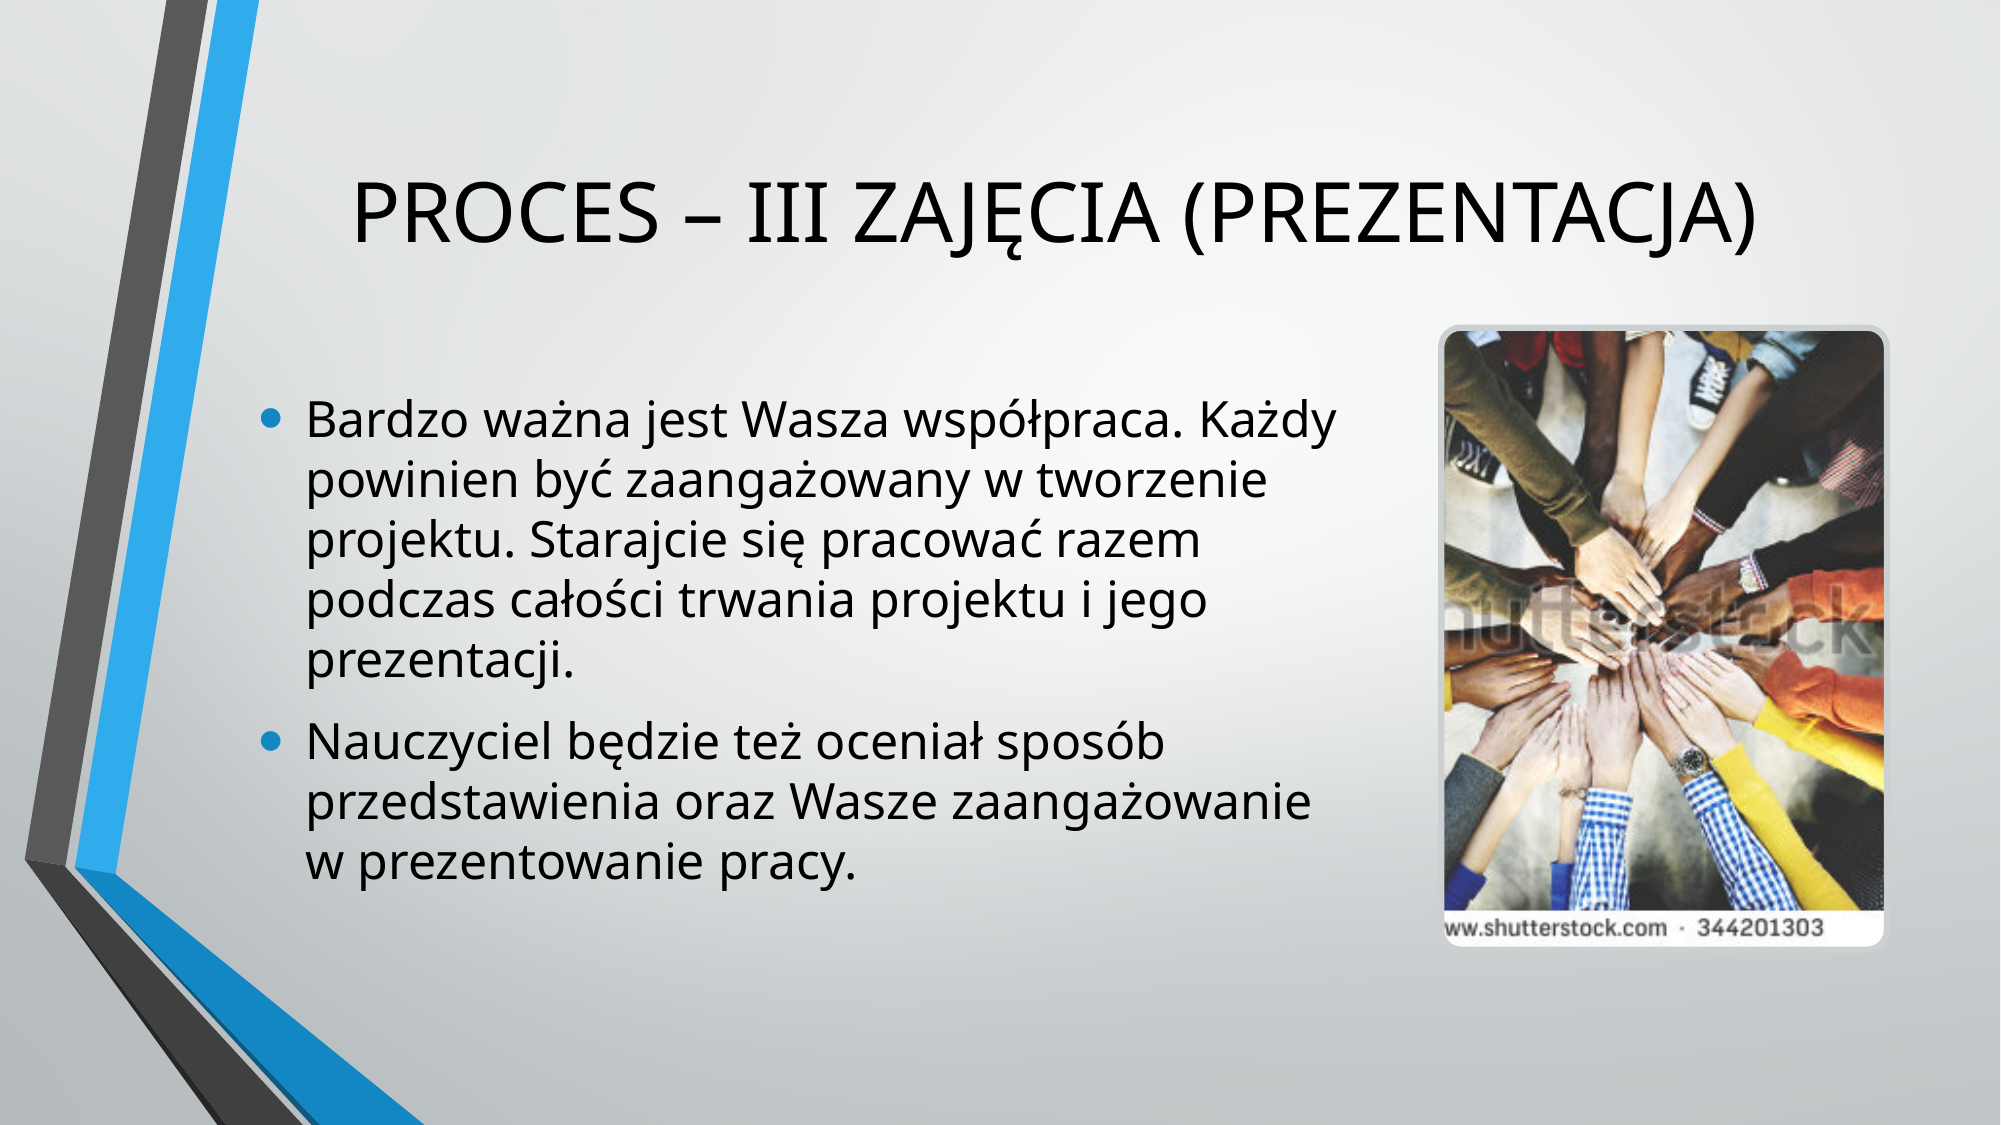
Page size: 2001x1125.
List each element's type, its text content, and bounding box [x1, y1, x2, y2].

picture [1440, 327, 1888, 950]
title PROCES – III ZAJĘCIA (PREZENTACJA) [243, 112, 1887, 307]
list Bardzo ważna jest Wasza współpraca. Każdy powinien być zaangażowany w tworzenie projektu. Starajcie się pracować razem podczas całości trwania projektu i jego prezentacji. Nauczyciel będzie też oceniał sposób przedstawienia oraz Wasze zaangażowanie w prezentowanie pracy. [243, 327, 1369, 950]
